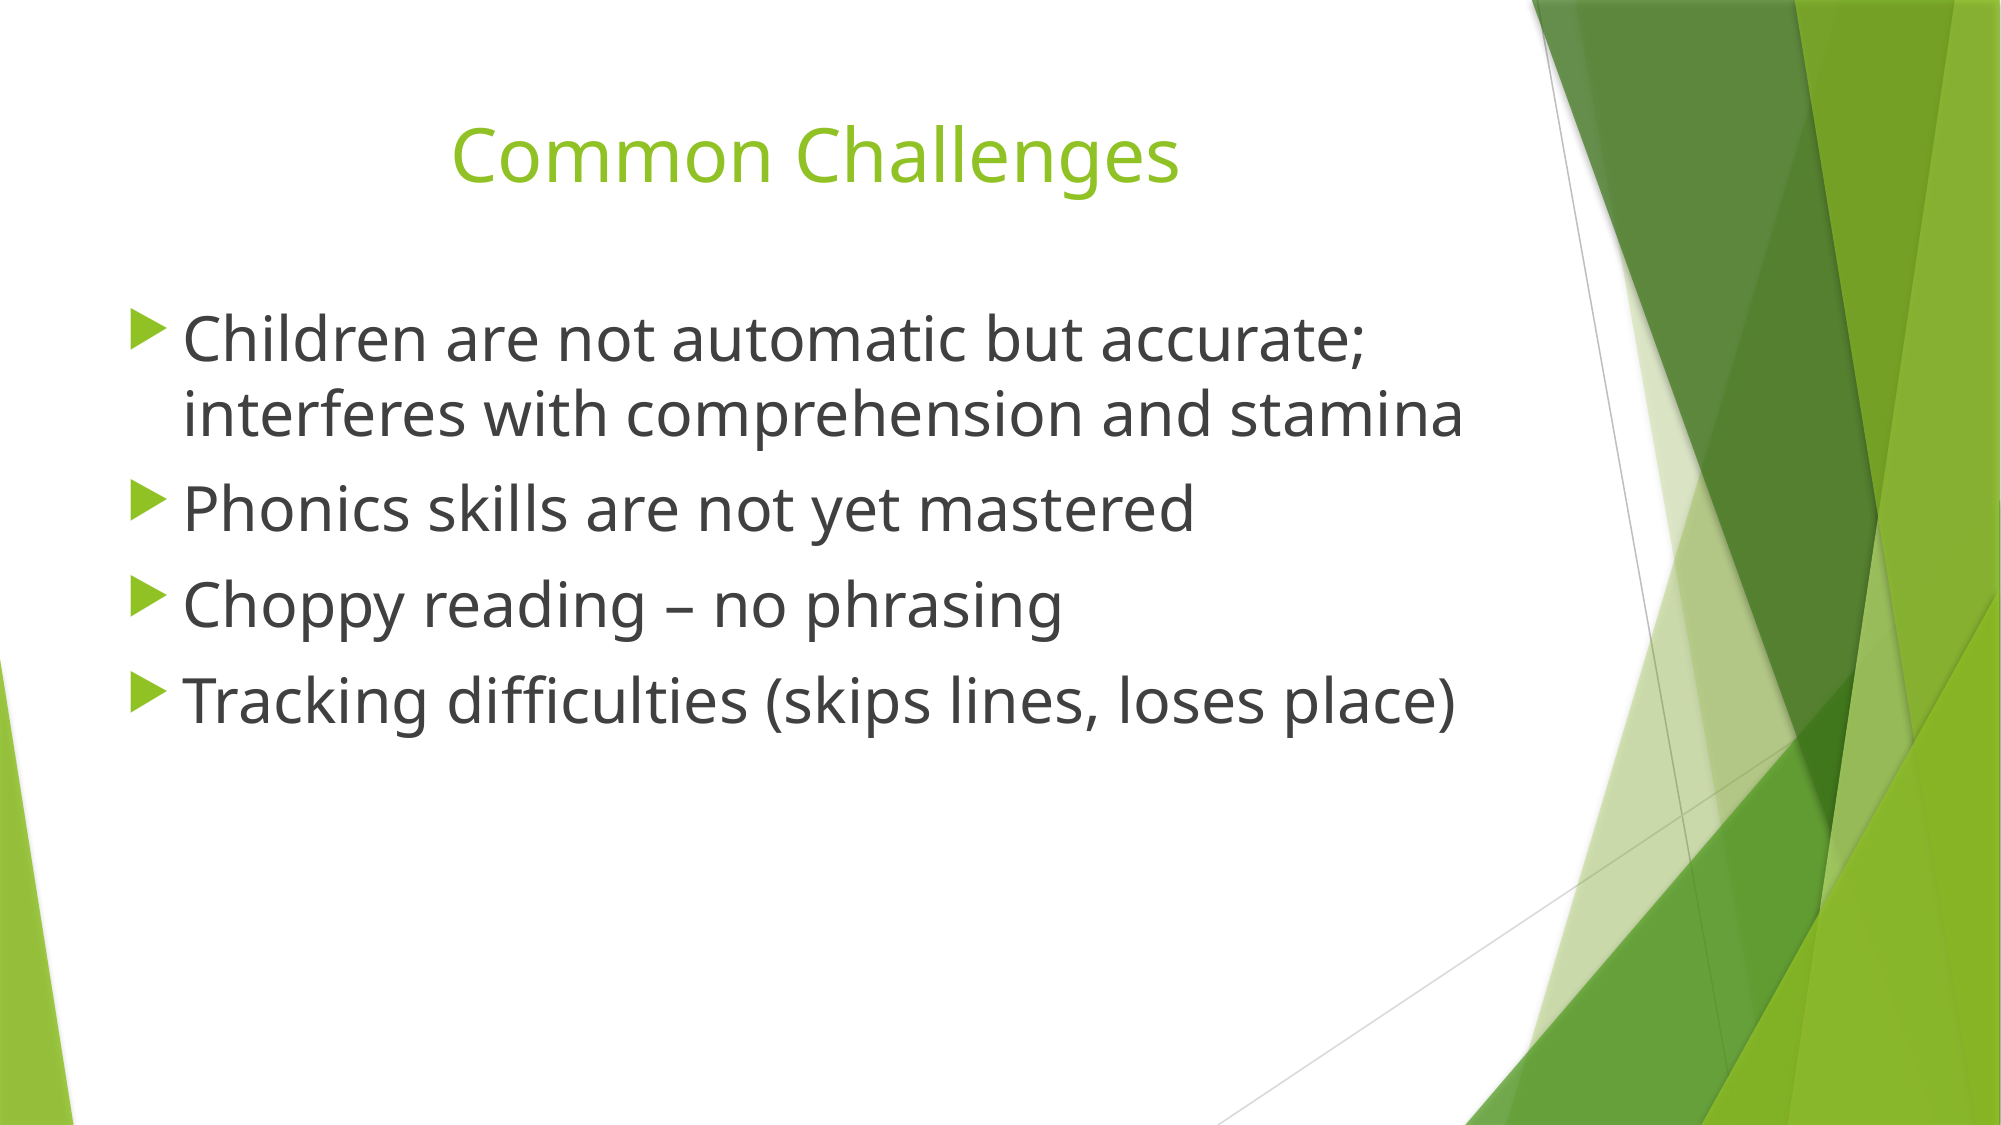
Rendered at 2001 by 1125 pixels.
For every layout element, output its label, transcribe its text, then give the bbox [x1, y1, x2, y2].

list Children are not automatic but accurate; interferes with comprehension and stamina Phonics skills are not yet mastered Choppy reading – no phrasing Tracking difficulties (skips lines, loses place) [111, 291, 1522, 1021]
title Common Challenges [111, 99, 1522, 291]
